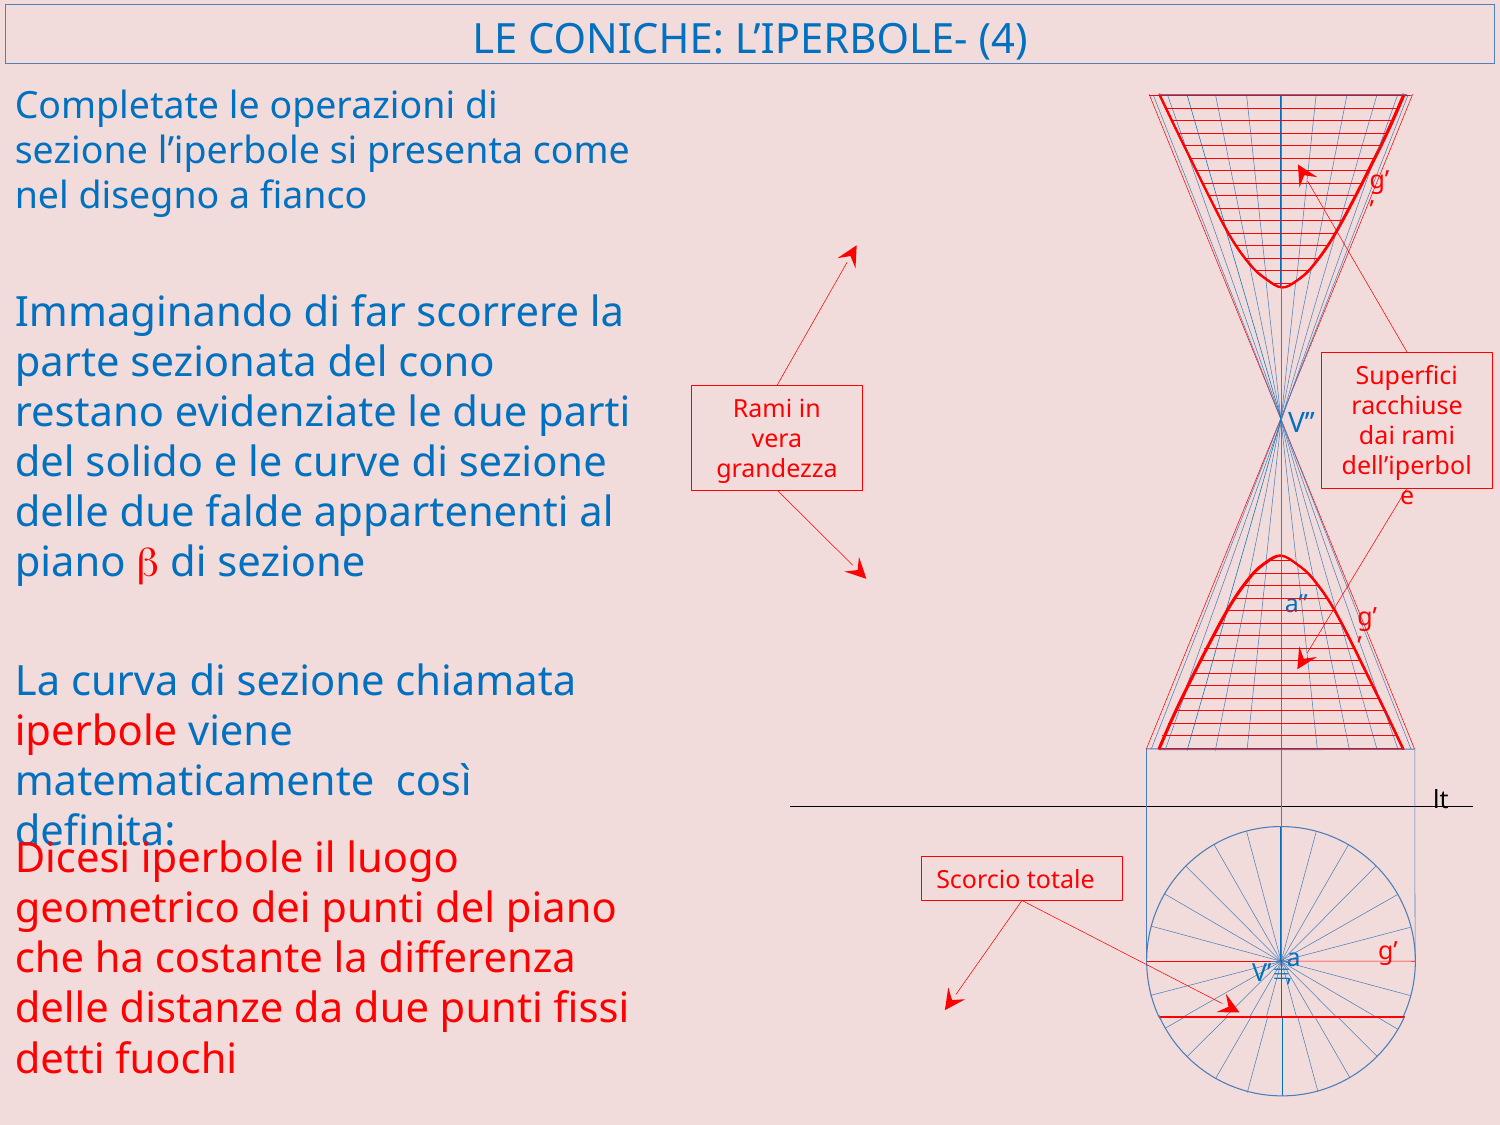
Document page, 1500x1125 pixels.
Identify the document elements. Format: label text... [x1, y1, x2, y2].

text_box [1296, 488, 1408, 670]
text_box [776, 460, 867, 580]
text_box lt [1422, 775, 1472, 805]
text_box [1148, 95, 1410, 284]
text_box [1147, 93, 1417, 1097]
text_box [1021, 901, 1240, 1013]
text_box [1161, 560, 1404, 749]
text_box Completate le operazioni di sezione l’iperbole si presenta come nel disegno a fianco [0, 73, 647, 224]
title LE CONICHE: L’IPERBOLE- (4) [5, 4, 1495, 64]
text_box lt [1422, 814, 1472, 821]
text_box Rami in vera grandezza [691, 385, 863, 490]
text_box Immaginando di far scorrere la parte sezionata del cono restano evidenziate le due parti del solido e le curve di sezione delle due falde appartenenti al piano b di sezione [0, 276, 650, 596]
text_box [776, 244, 857, 386]
text_box Superfici racchiuse dai rami dell’iperbole [1422, 351, 1493, 489]
text_box La curva di sezione chiamata iperbole viene matematicamente così definita: [0, 646, 657, 813]
text_box Scorcio totale [921, 855, 1123, 901]
text_box Dicesi iperbole il luogo geometrico dei punti del piano che ha costante la differenza delle distanze da due punti fissi detti fuochi [0, 823, 650, 1105]
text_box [944, 901, 1019, 1011]
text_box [1297, 164, 1408, 353]
